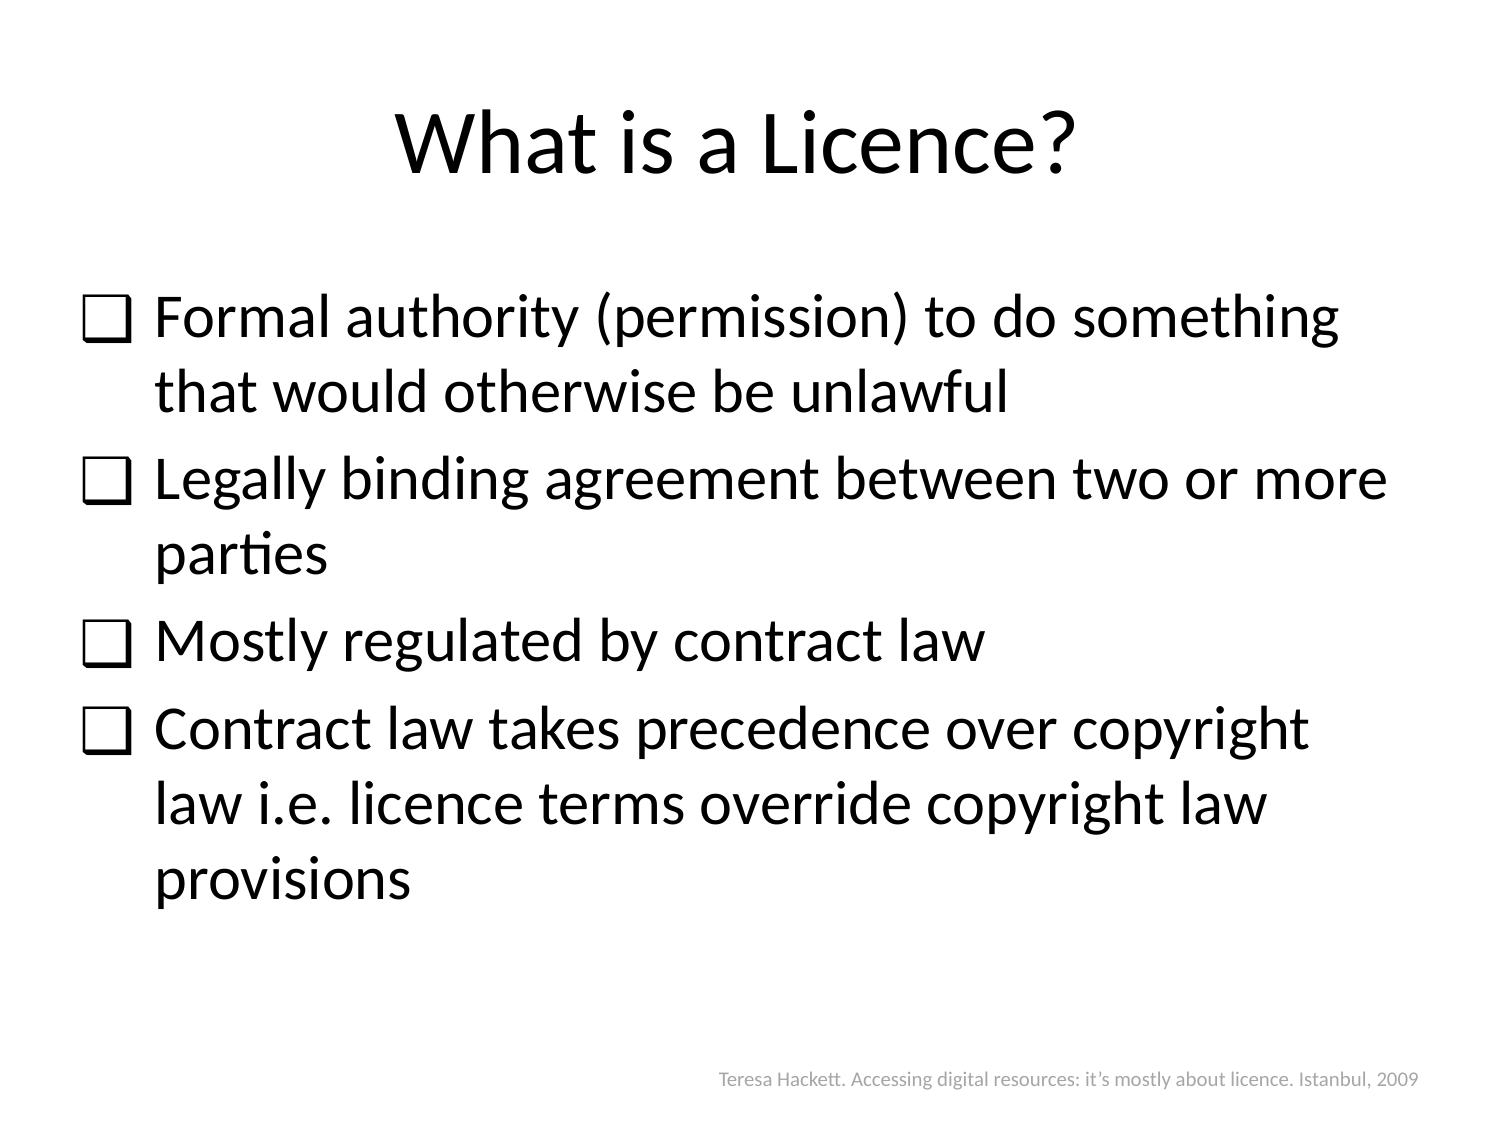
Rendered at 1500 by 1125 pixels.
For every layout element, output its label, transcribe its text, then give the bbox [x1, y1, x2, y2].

title What is a Licence? [100, 78, 1376, 197]
text_box Teresa Hackett. Accessing digital resources: it’s mostly about licence. Istanbul, 2009 [667, 1058, 1471, 1106]
subtitle Formal authority (permission) to do something that would otherwise be unlawful Legally binding agreement between two or more parties Mostly regulated by contract law Contract law takes precedence over copyright law i.e. licence terms override copyright law provisions [64, 267, 1424, 905]
